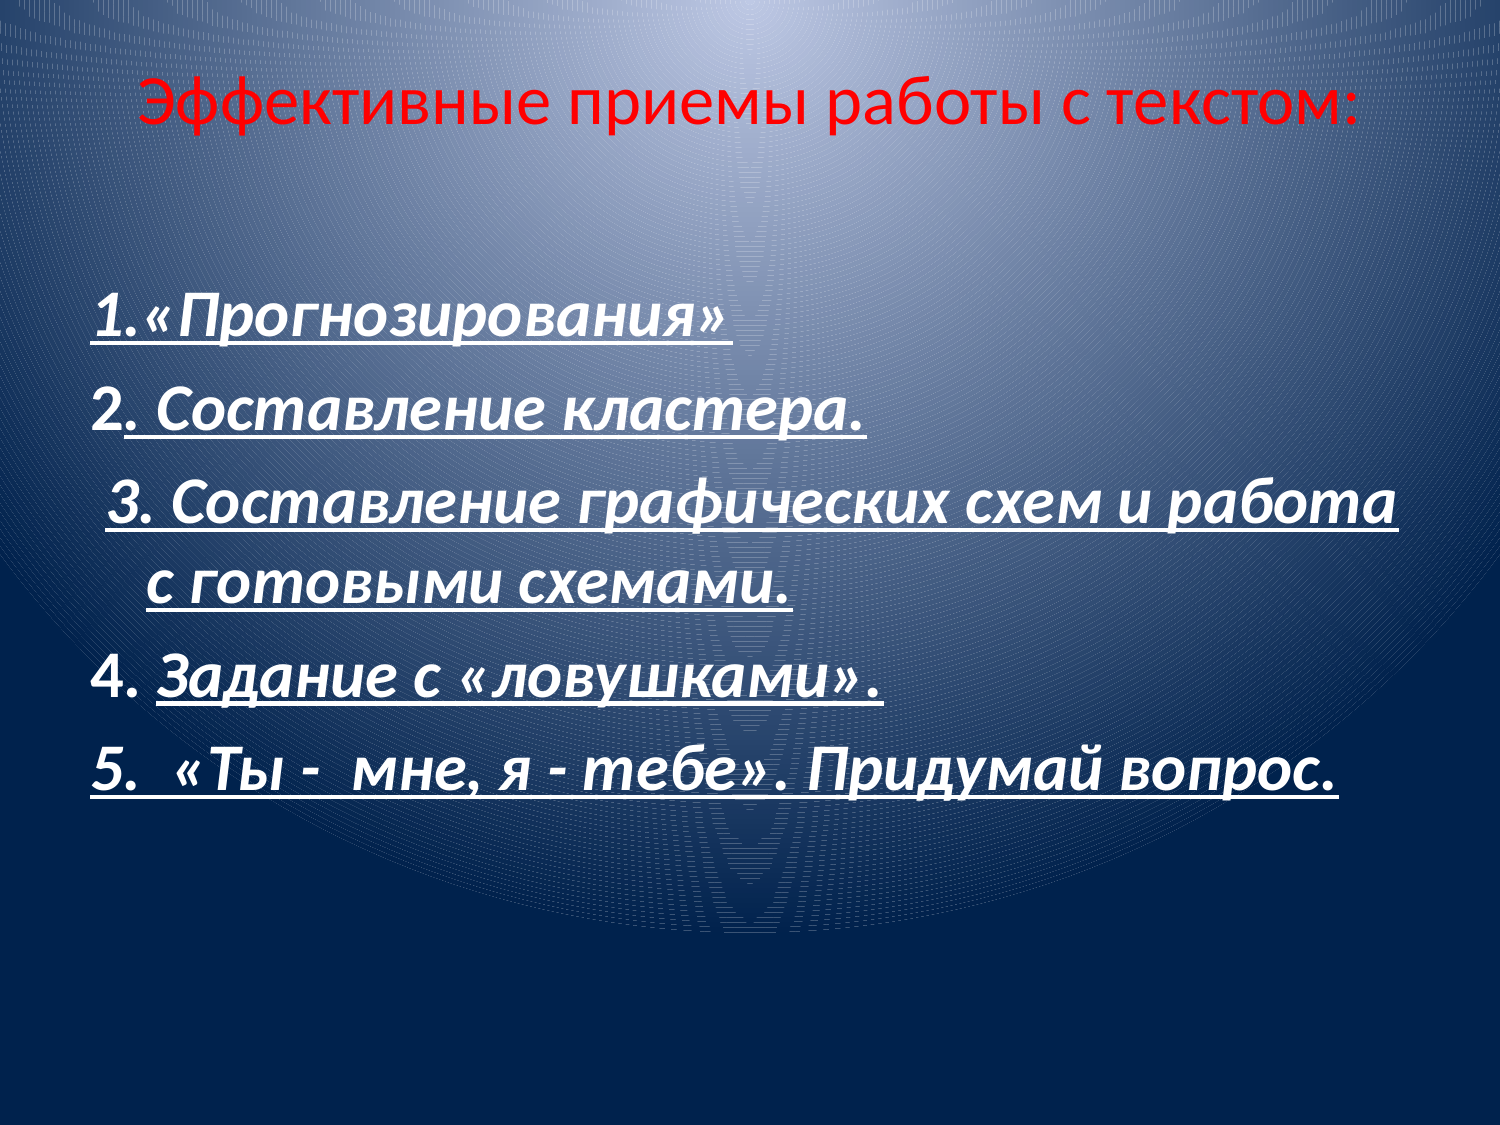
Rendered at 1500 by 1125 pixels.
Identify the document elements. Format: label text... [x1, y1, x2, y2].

list 1.«Прогнозирования» 2. Составление кластера. 3. Составление графических схем и работа с готовыми схемами. 4. Задание с «ловушками». 5. «Ты - мне, я - тебе». Придумай вопрос. [75, 262, 1425, 1005]
title Эффективные приемы работы с текстом: [75, 45, 1425, 233]
